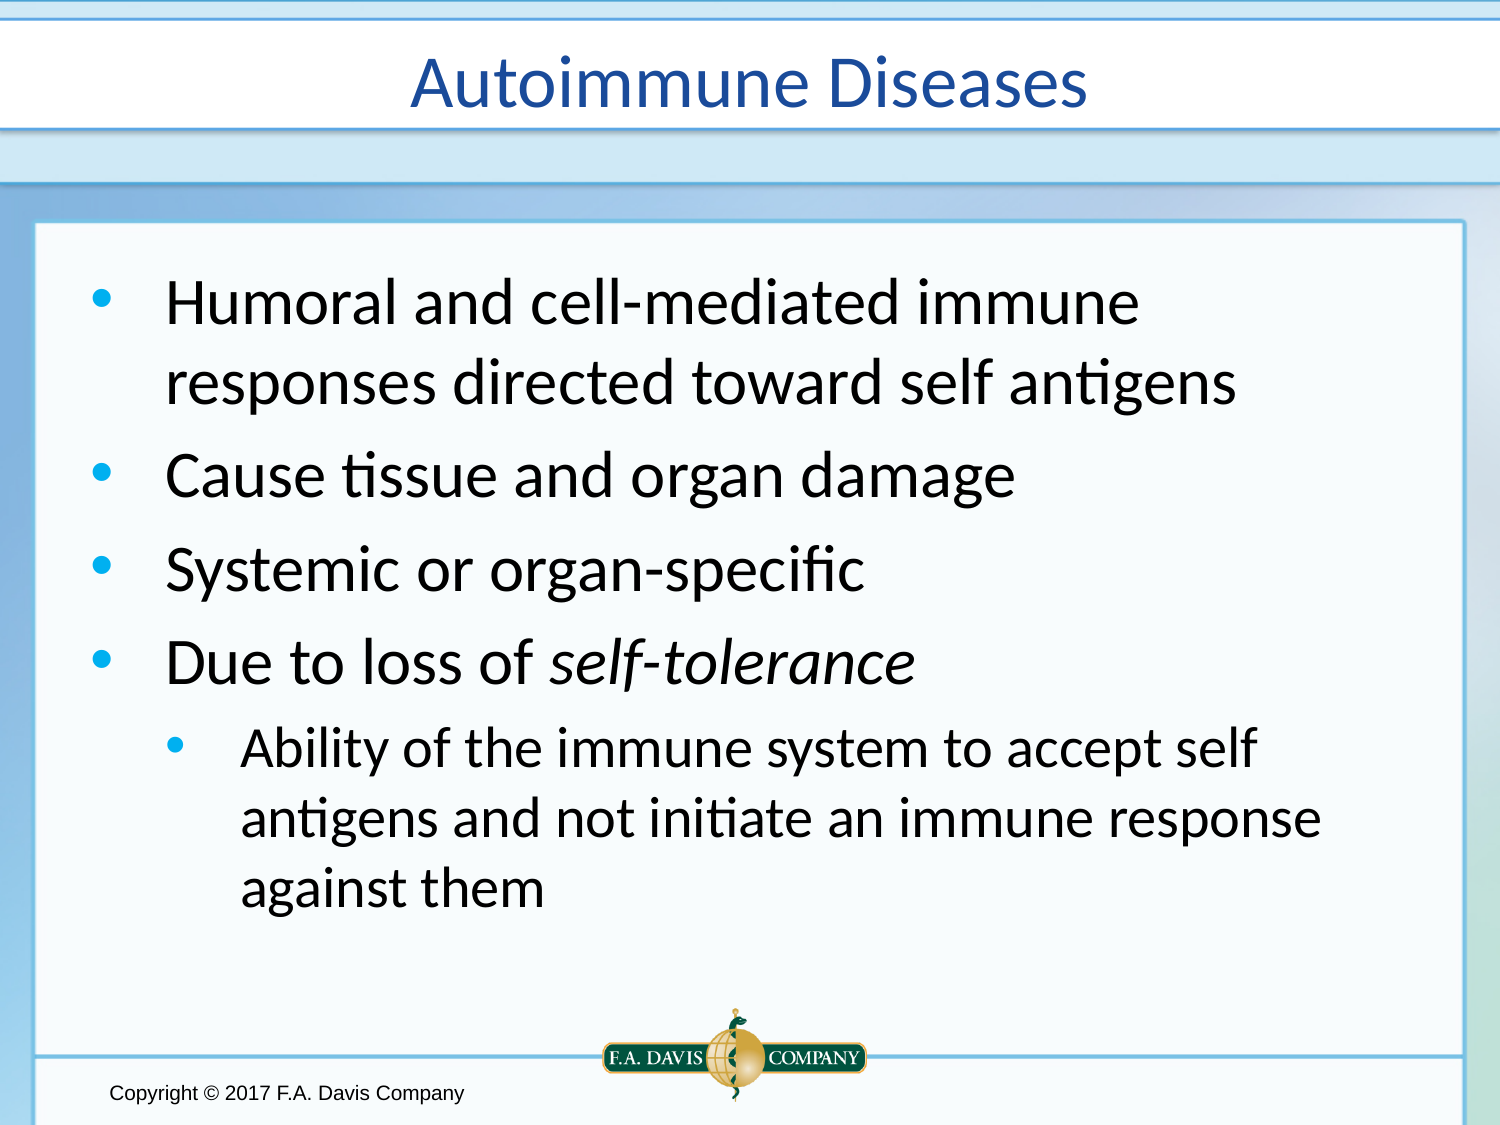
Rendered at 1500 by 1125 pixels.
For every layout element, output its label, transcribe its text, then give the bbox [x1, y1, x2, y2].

picture [0, 135, 1500, 1125]
title Autoimmune Diseases [0, 21, 1500, 135]
list Humoral and cell-mediated immune responses directed toward self antigens Cause tissue and organ damage Systemic or organ-specific Due to loss of self-tolerance Ability of the immune system to accept self antigens and not initiate an immune response against them [75, 249, 1425, 1005]
picture [0, 0, 1500, 21]
